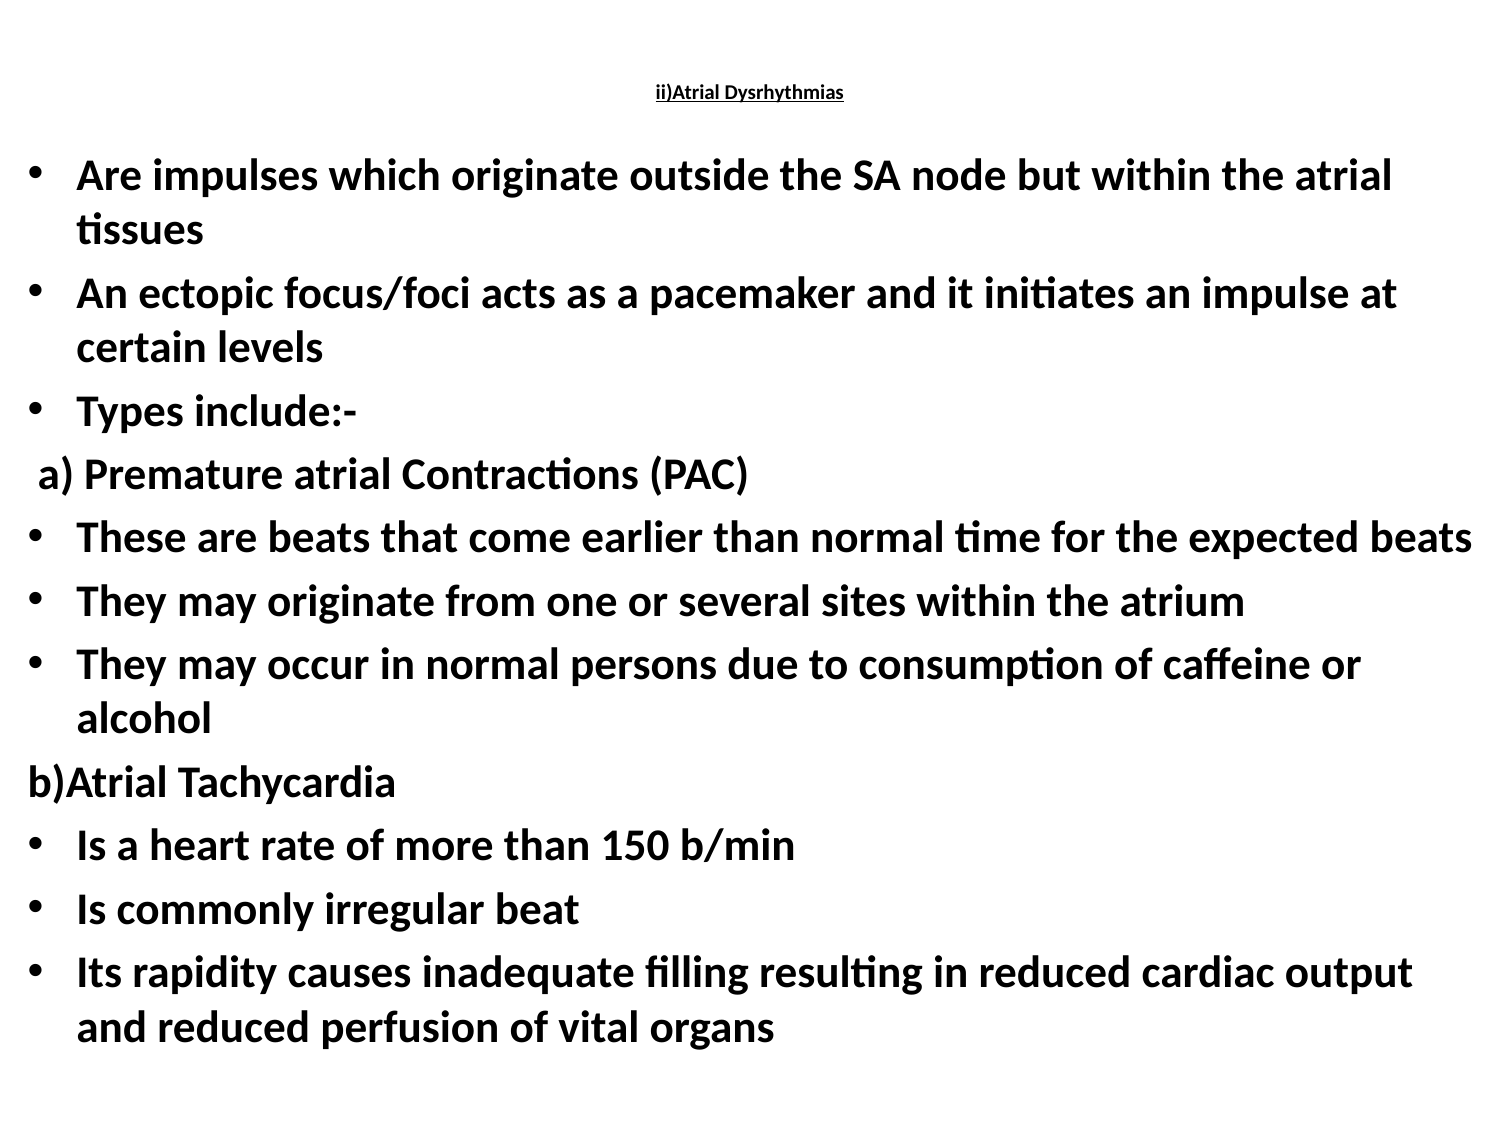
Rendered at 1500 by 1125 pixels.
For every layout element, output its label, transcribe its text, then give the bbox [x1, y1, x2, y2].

list Are impulses which originate outside the SA node but within the atrial tissues An ectopic focus/foci acts as a pacemaker and it initiates an impulse at certain levels Types include:- a) Premature atrial Contractions (PAC) These are beats that come earlier than normal time for the expected beats They may originate from one or several sites within the atrium They may occur in normal persons due to consumption of caffeine or alcohol b)Atrial Tachycardia Is a heart rate of more than 150 b/min Is commonly irregular beat Its rapidity causes inadequate filling resulting in reduced cardiac output and reduced perfusion of vital organs [12, 137, 1500, 1125]
title ii)Atrial Dysrhythmias [75, 45, 1425, 137]
